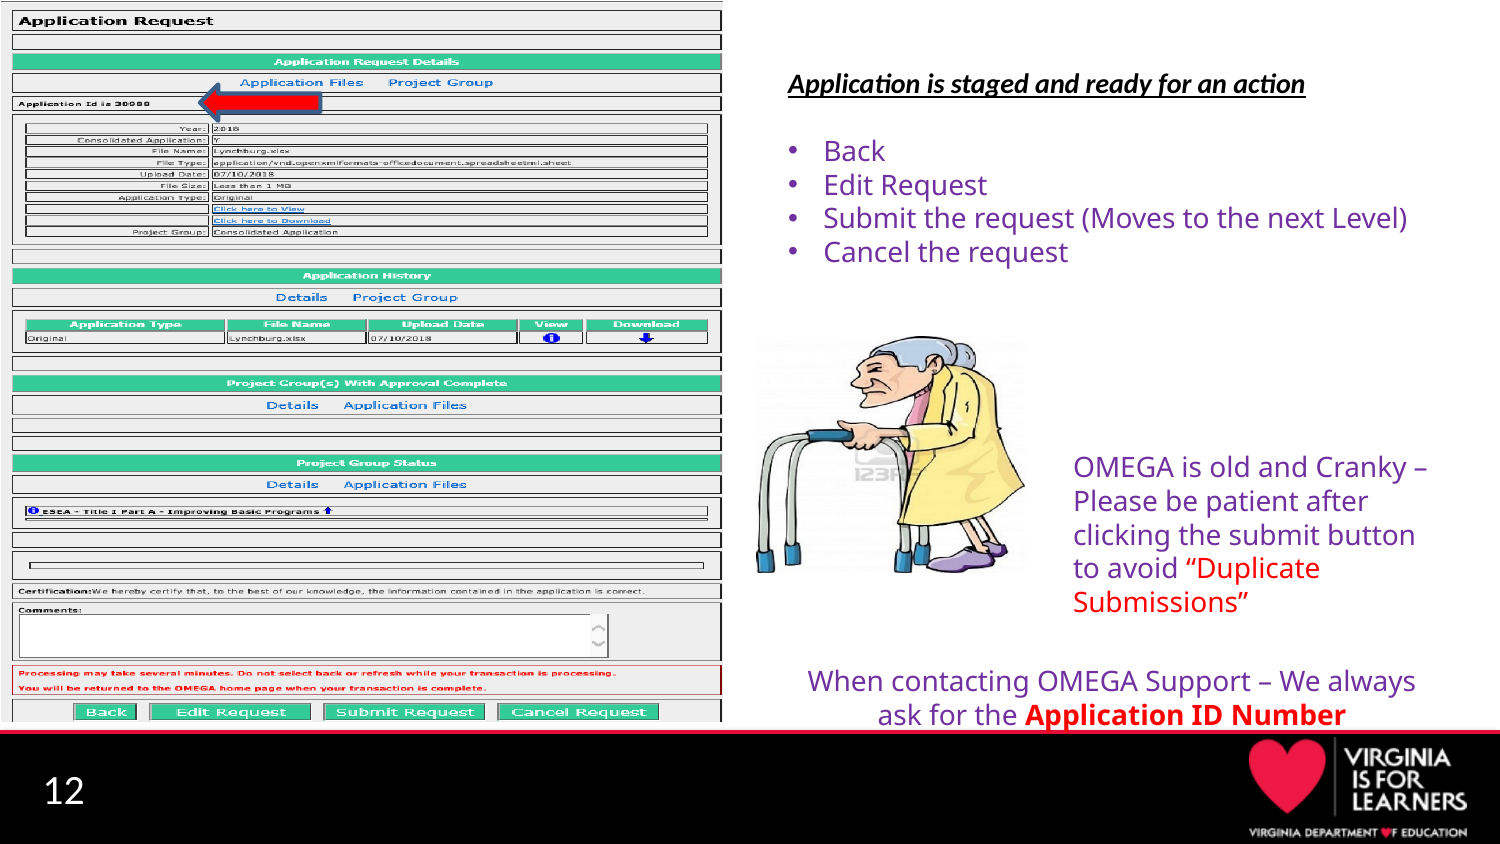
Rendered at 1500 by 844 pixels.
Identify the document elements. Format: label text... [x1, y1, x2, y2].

picture [756, 336, 1025, 573]
picture [1249, 737, 1467, 838]
text_box Application is staged and ready for an action Back Edit Request Submit the request (Moves to the next Level) Cancel the request [773, 58, 1423, 310]
picture [0, 0, 723, 723]
text_box When contacting OMEGA Support – We always ask for the Application ID Number [792, 656, 1432, 773]
text_box OMEGA is old and Cranky – Please be patient after clicking the submit button to avoid “Duplicate Submissions” [1058, 442, 1446, 626]
